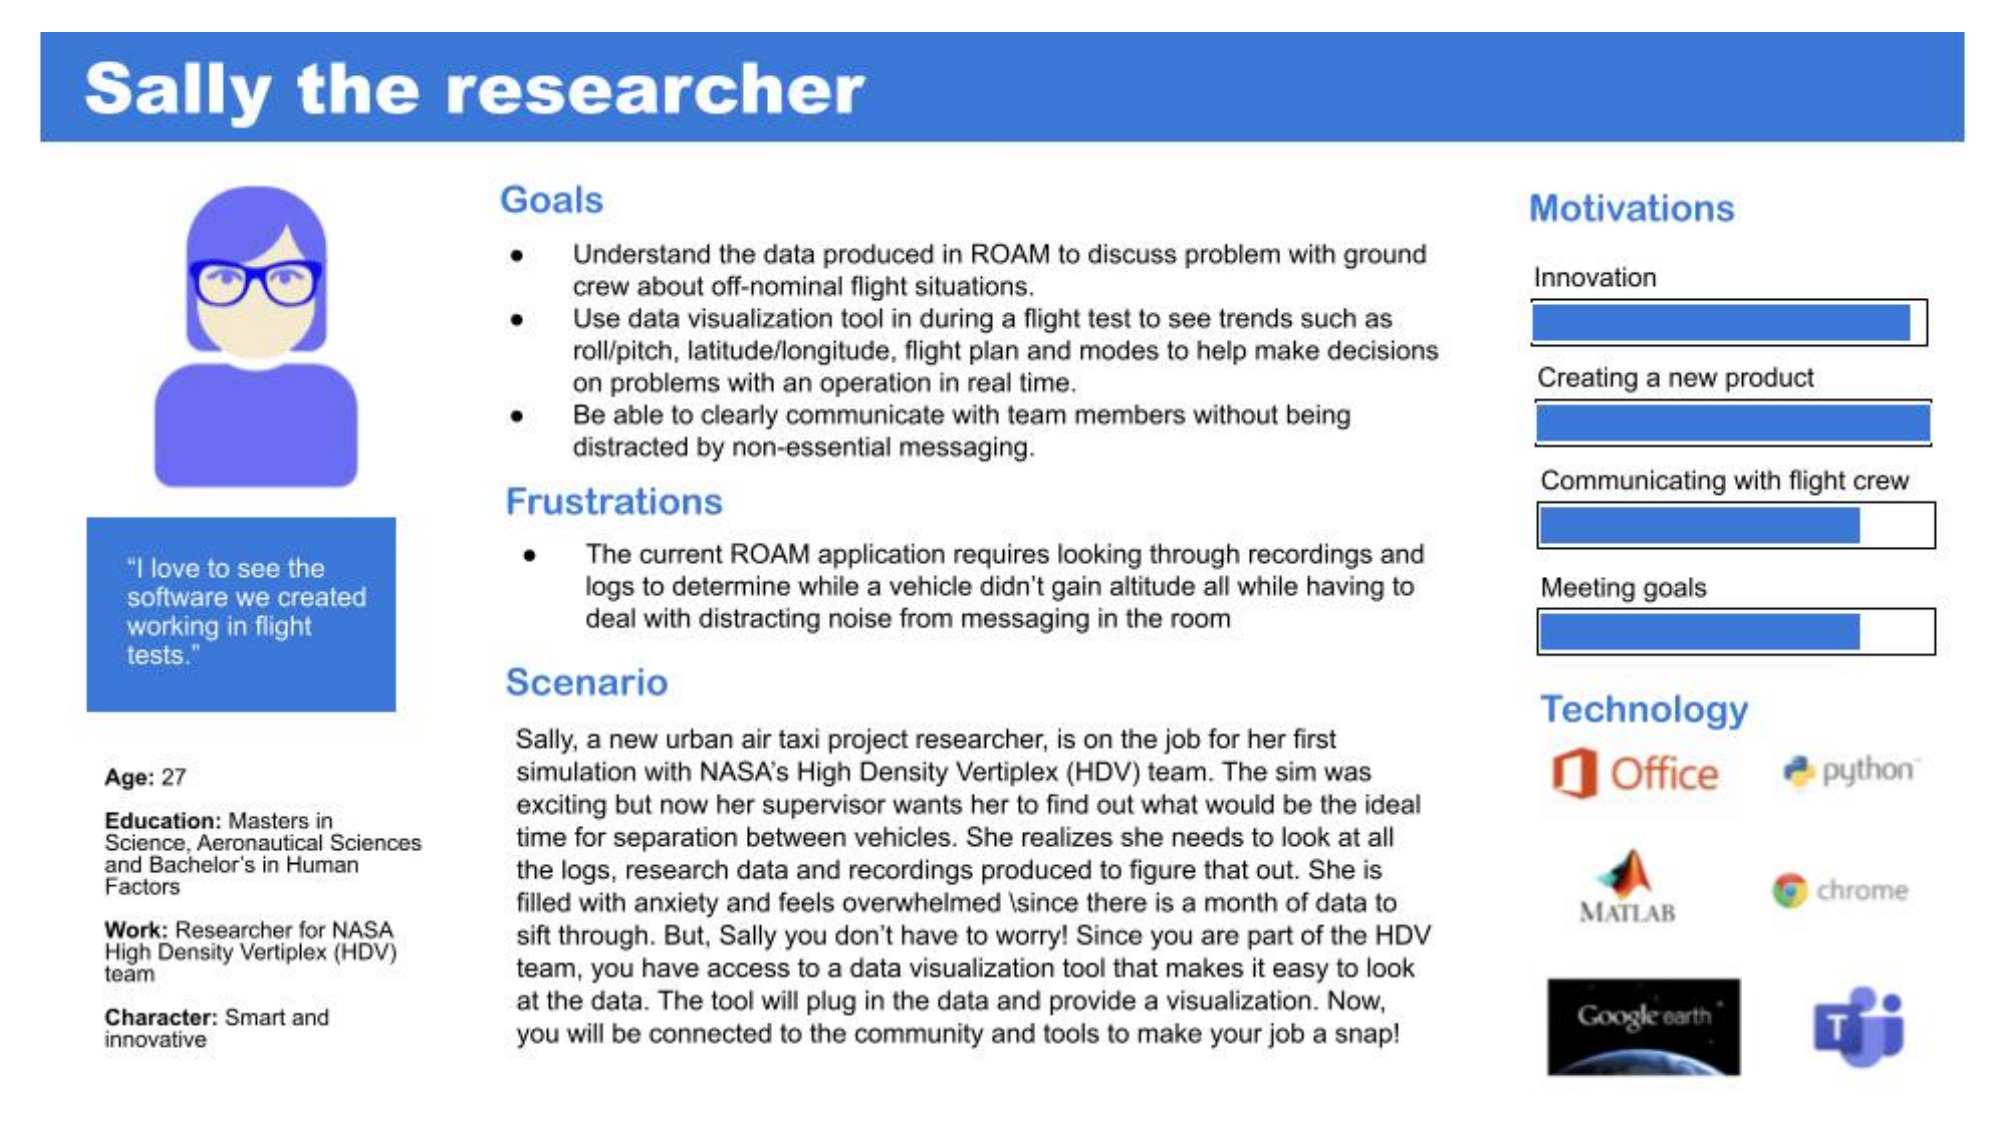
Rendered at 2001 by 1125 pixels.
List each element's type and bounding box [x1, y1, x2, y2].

list [39, 32, 1967, 1117]
